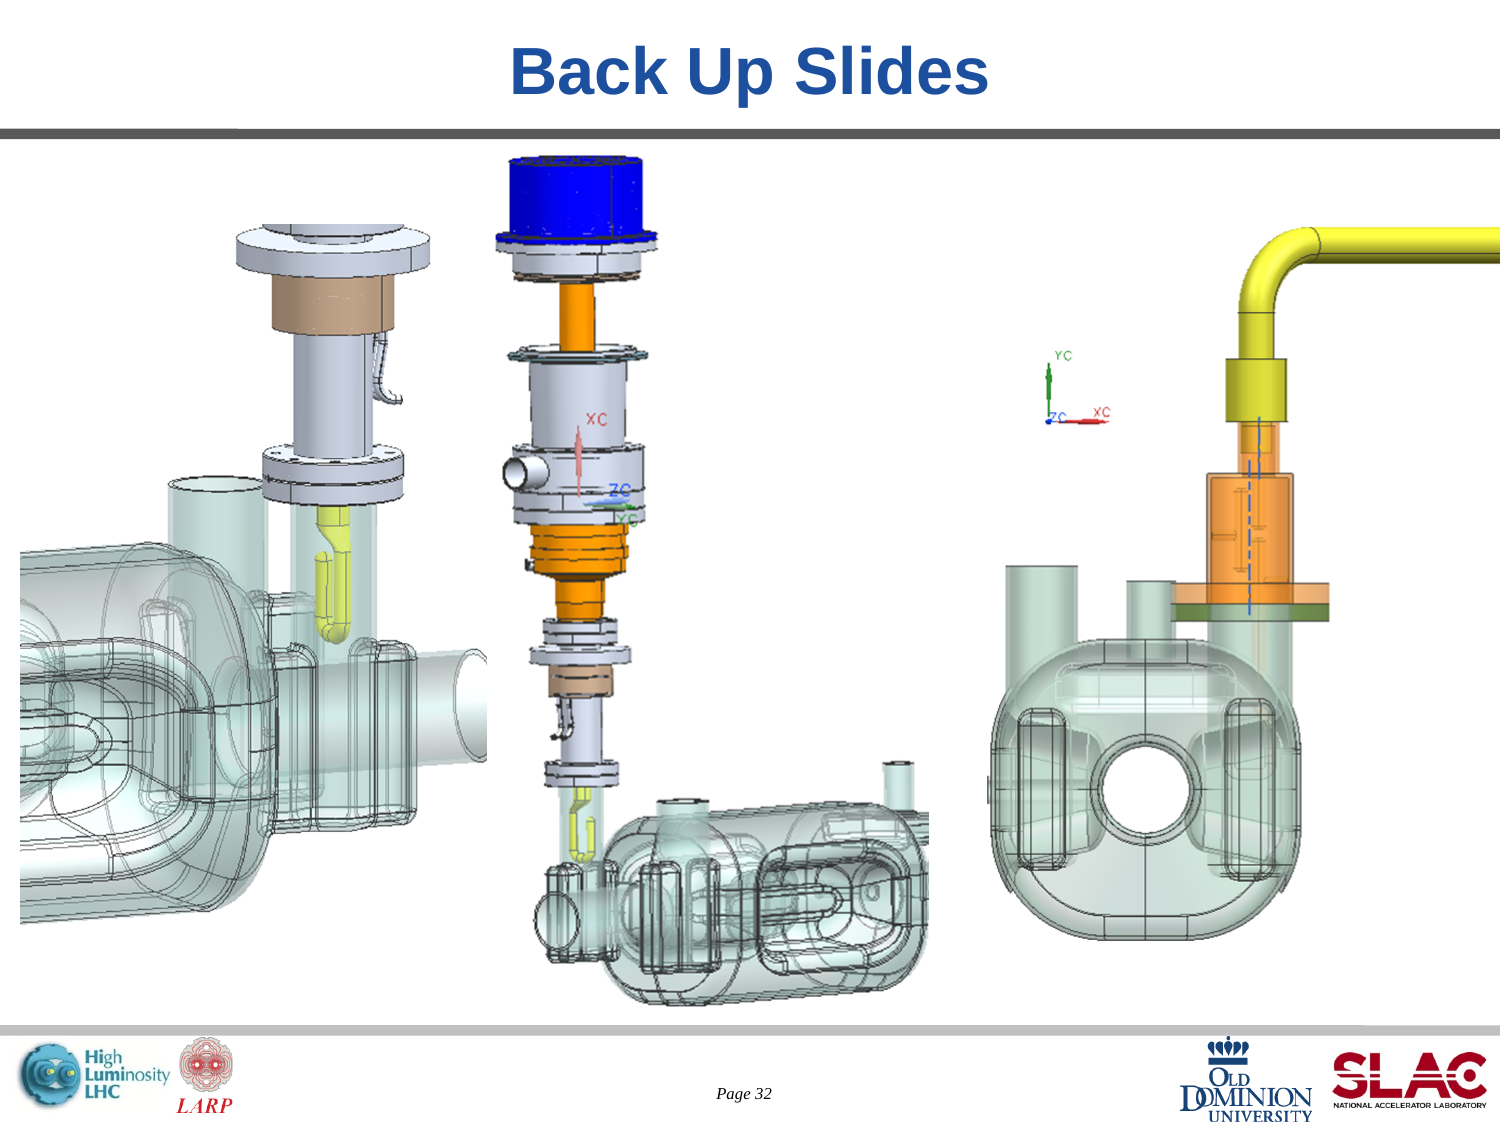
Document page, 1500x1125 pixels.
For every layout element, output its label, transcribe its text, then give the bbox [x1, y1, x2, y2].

picture [20, 147, 1500, 1021]
picture [1332, 1052, 1487, 1108]
picture [12, 1037, 233, 1114]
title Back Up Slides [0, 0, 1500, 136]
